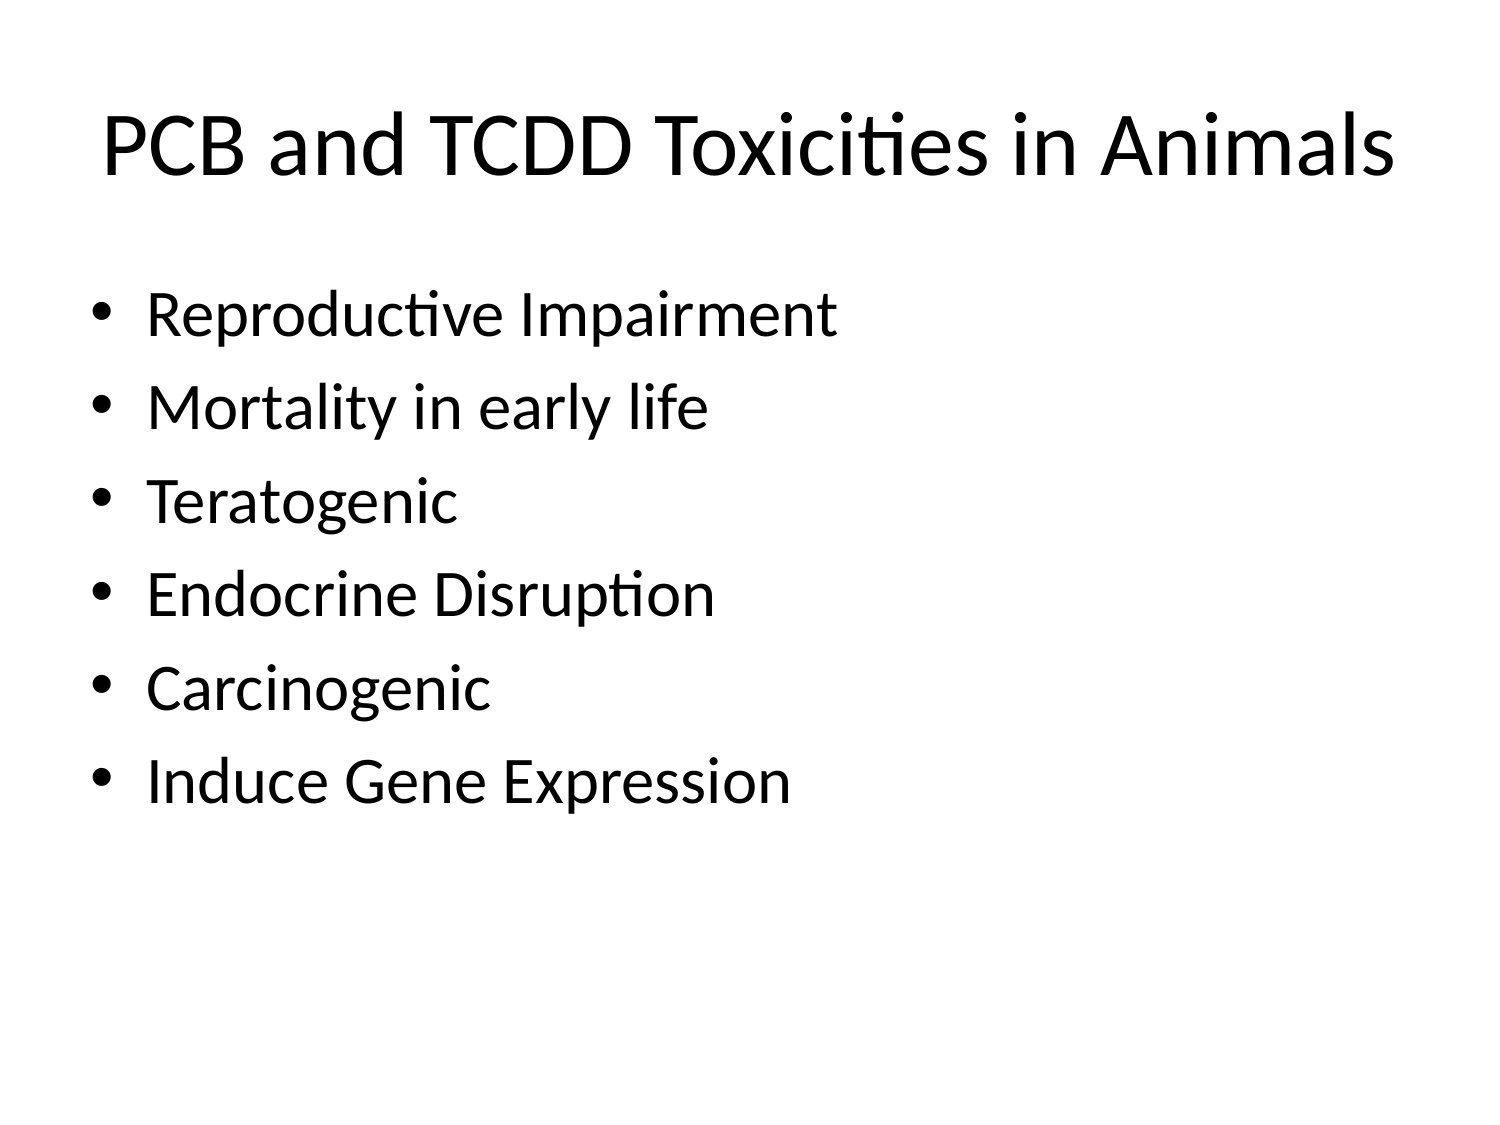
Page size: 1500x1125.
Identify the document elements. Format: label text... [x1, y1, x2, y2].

list Reproductive Impairment Mortality in early life Teratogenic Endocrine Disruption Carcinogenic Induce Gene Expression [75, 262, 1425, 1005]
title PCB and TCDD Toxicities in Animals [75, 45, 1425, 233]
